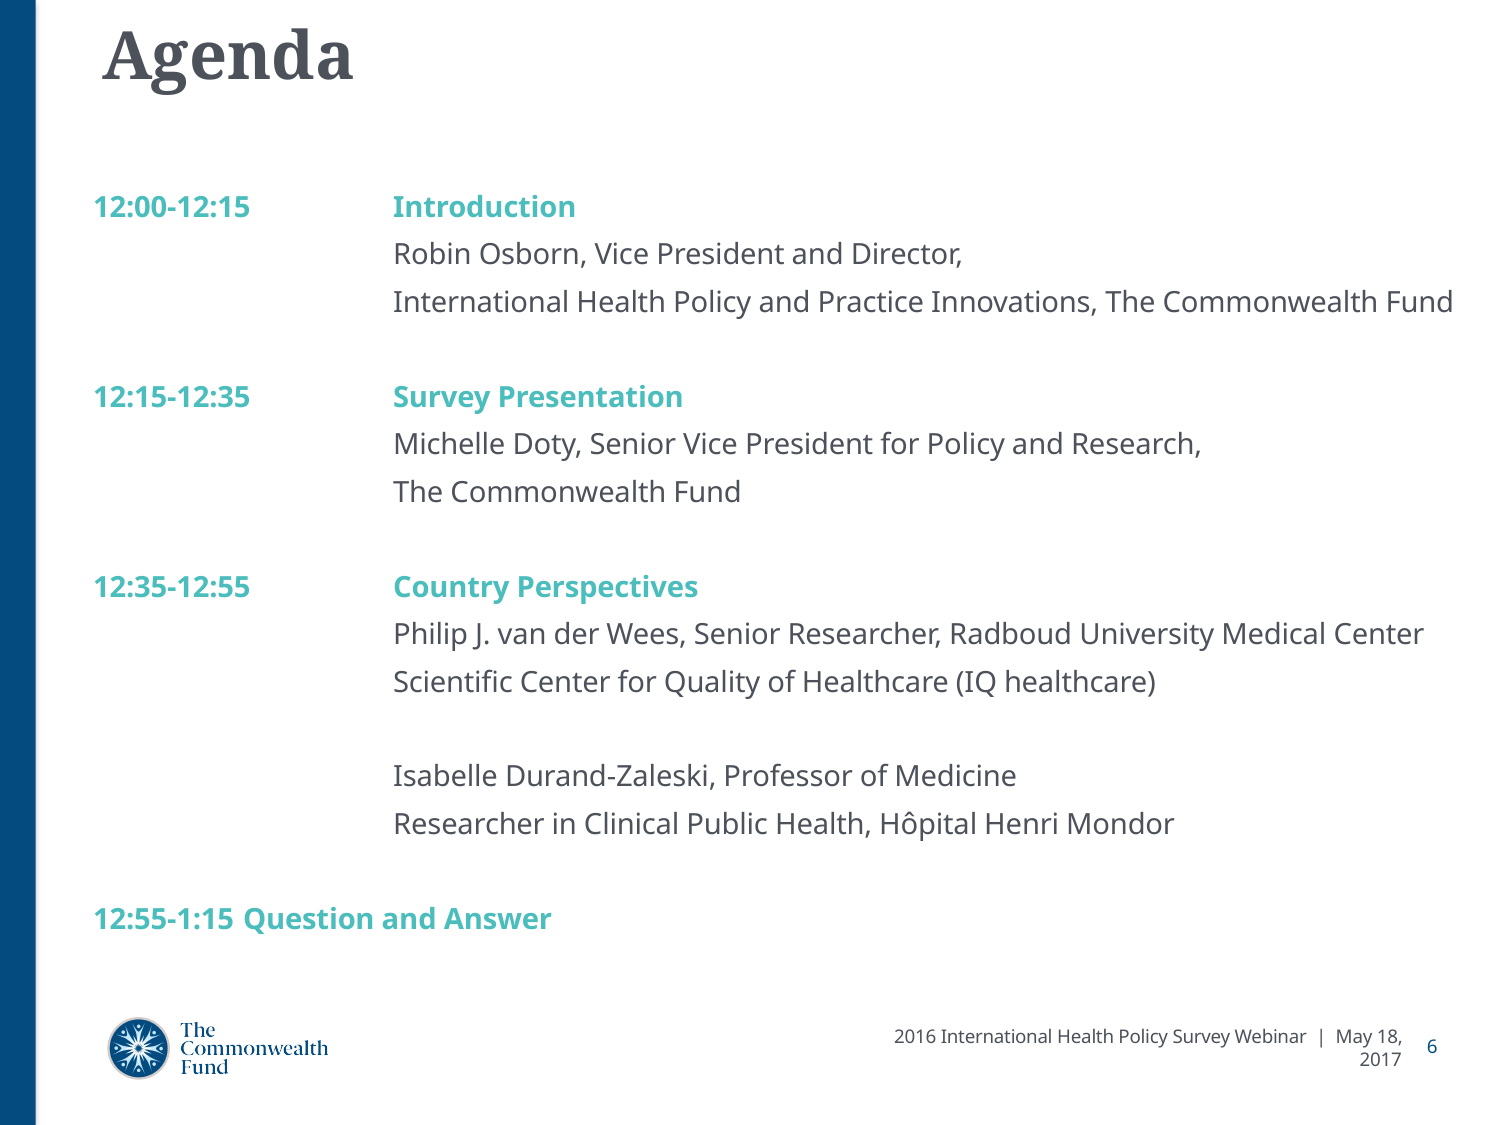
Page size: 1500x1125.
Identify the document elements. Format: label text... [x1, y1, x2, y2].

title Agenda [102, 21, 1402, 115]
list 12:00-12:15 Introduction Robin Osborn, Vice President and Director, International Health Policy and Practice Innovations, The Commonwealth Fund 12:15-12:35 Survey Presentation Michelle Doty, Senior Vice President for Policy and Research, The Commonwealth Fund 12:35-12:55 Country Perspectives Philip J. van der Wees, Senior Researcher, Radboud University Medical Center Scientific Center for Quality of Healthcare (IQ healthcare) Isabelle Durand-Zaleski, Professor of Medicine Researcher in Clinical Public Health, Hôpital Henri Mondor 12:55-1:15 Question and Answer [93, 188, 1491, 1090]
picture [85, 998, 354, 1123]
